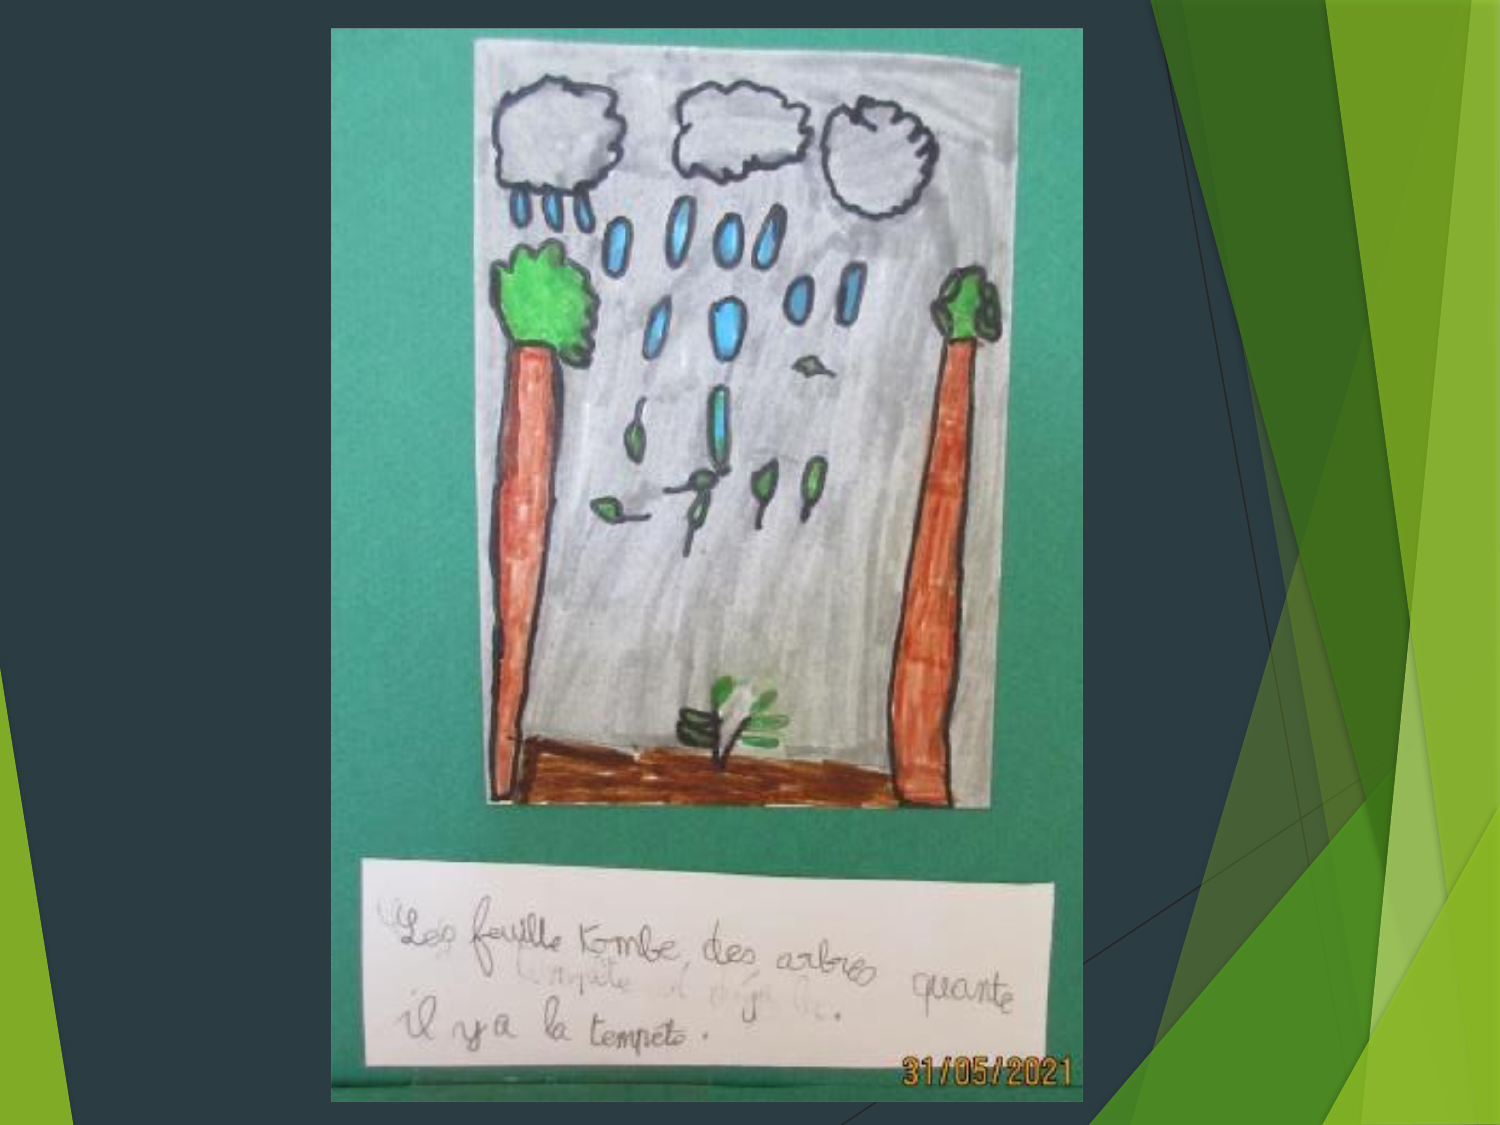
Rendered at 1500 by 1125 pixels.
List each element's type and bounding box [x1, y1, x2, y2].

picture [169, 30, 1244, 1102]
